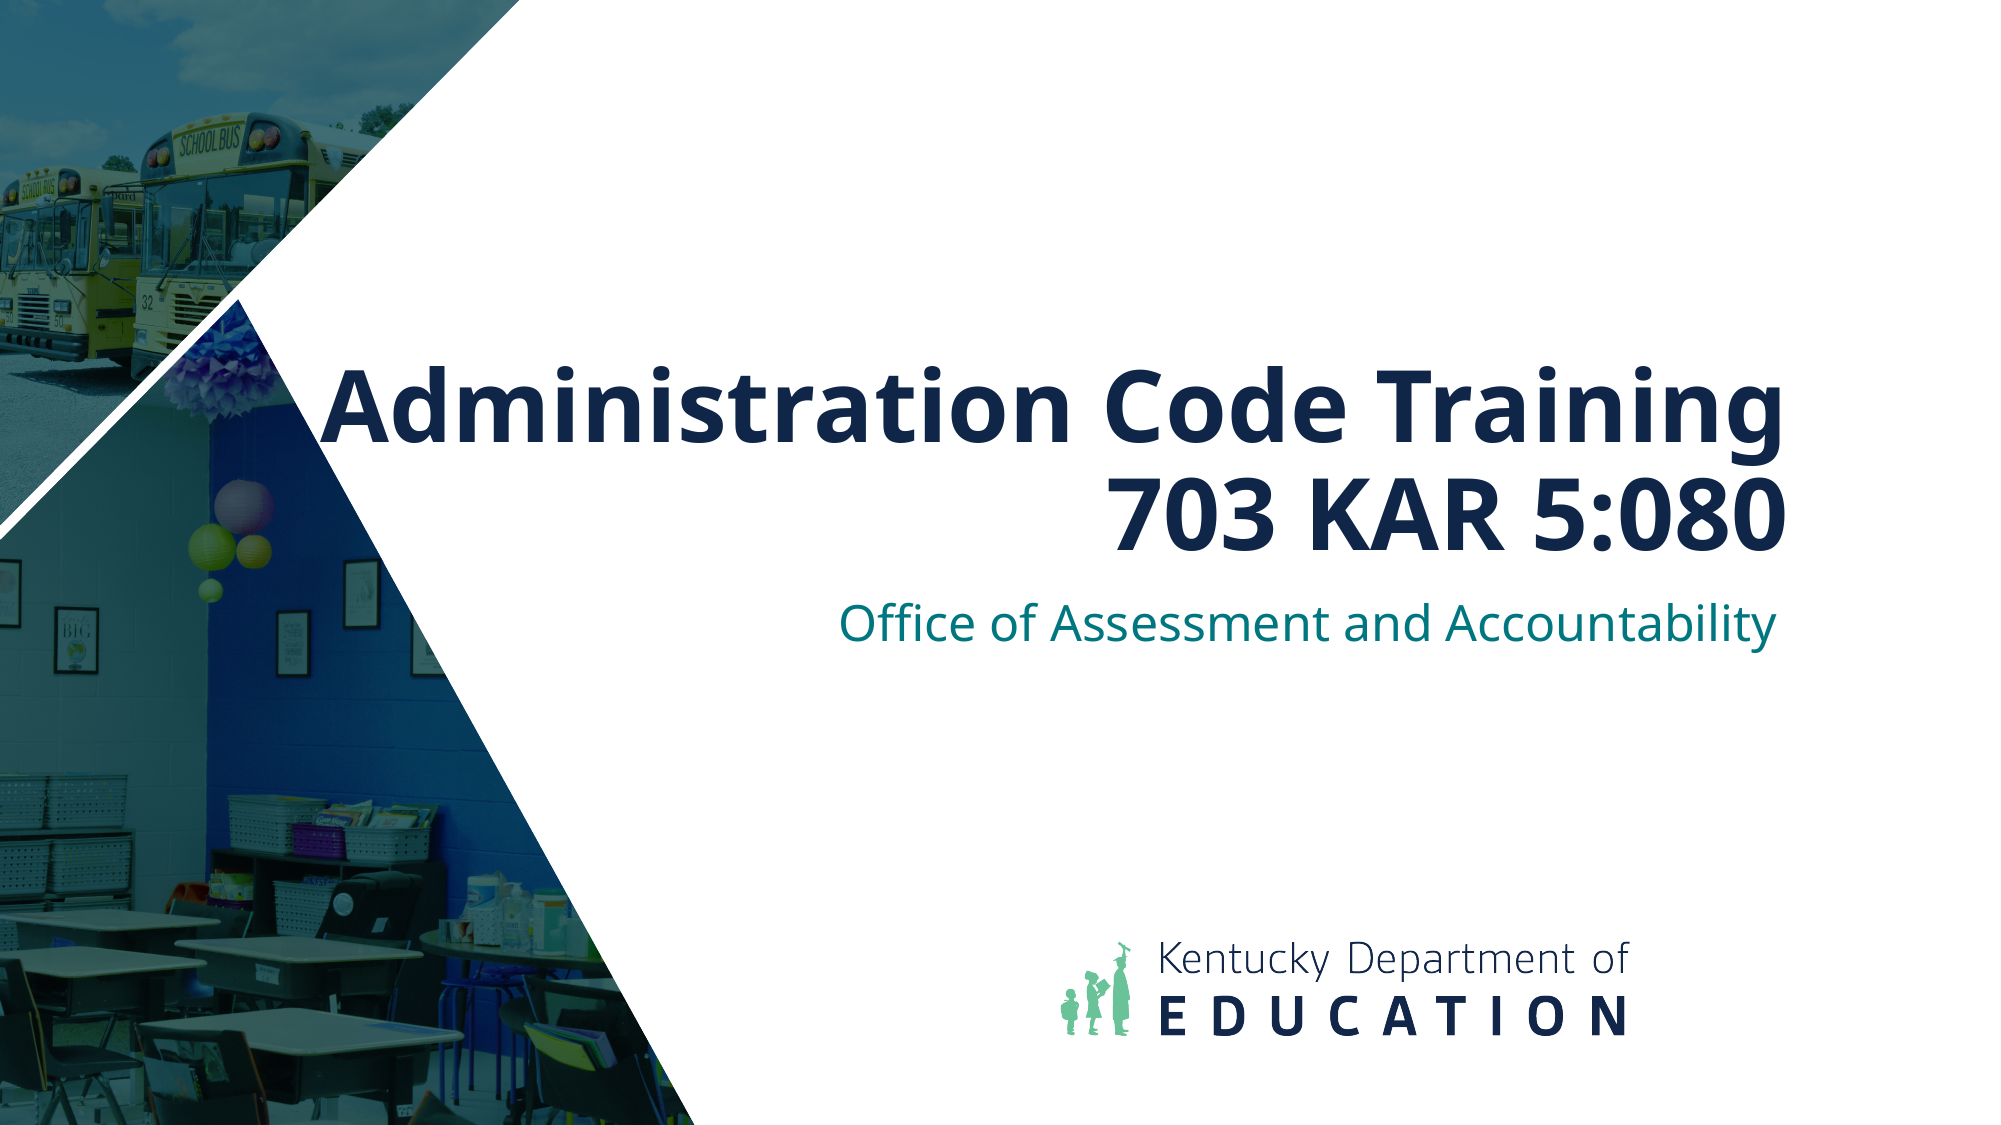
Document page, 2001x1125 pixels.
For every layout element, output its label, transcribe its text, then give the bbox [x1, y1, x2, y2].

title Administration Code Training 703 KAR 5:080 [117, 330, 1805, 580]
subtitle Office of Assessment and Accountability [249, 590, 1793, 863]
picture [0, 0, 2001, 1125]
